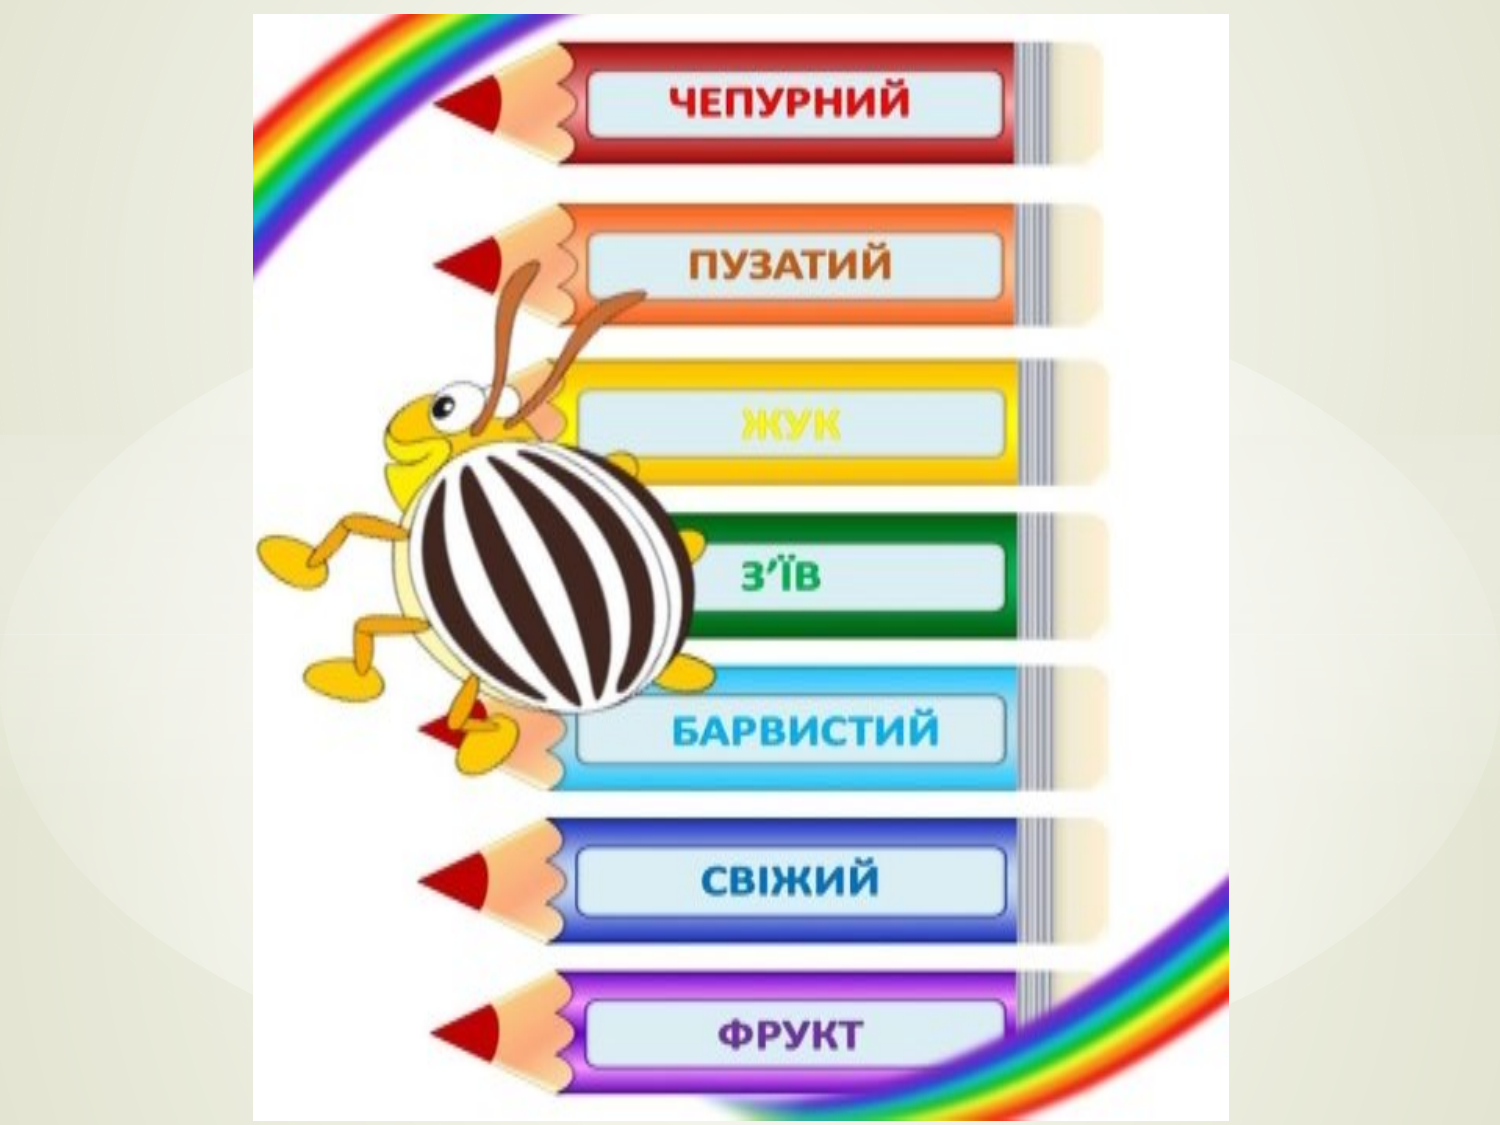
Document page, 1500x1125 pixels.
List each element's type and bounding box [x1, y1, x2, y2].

picture [253, 14, 1230, 1121]
